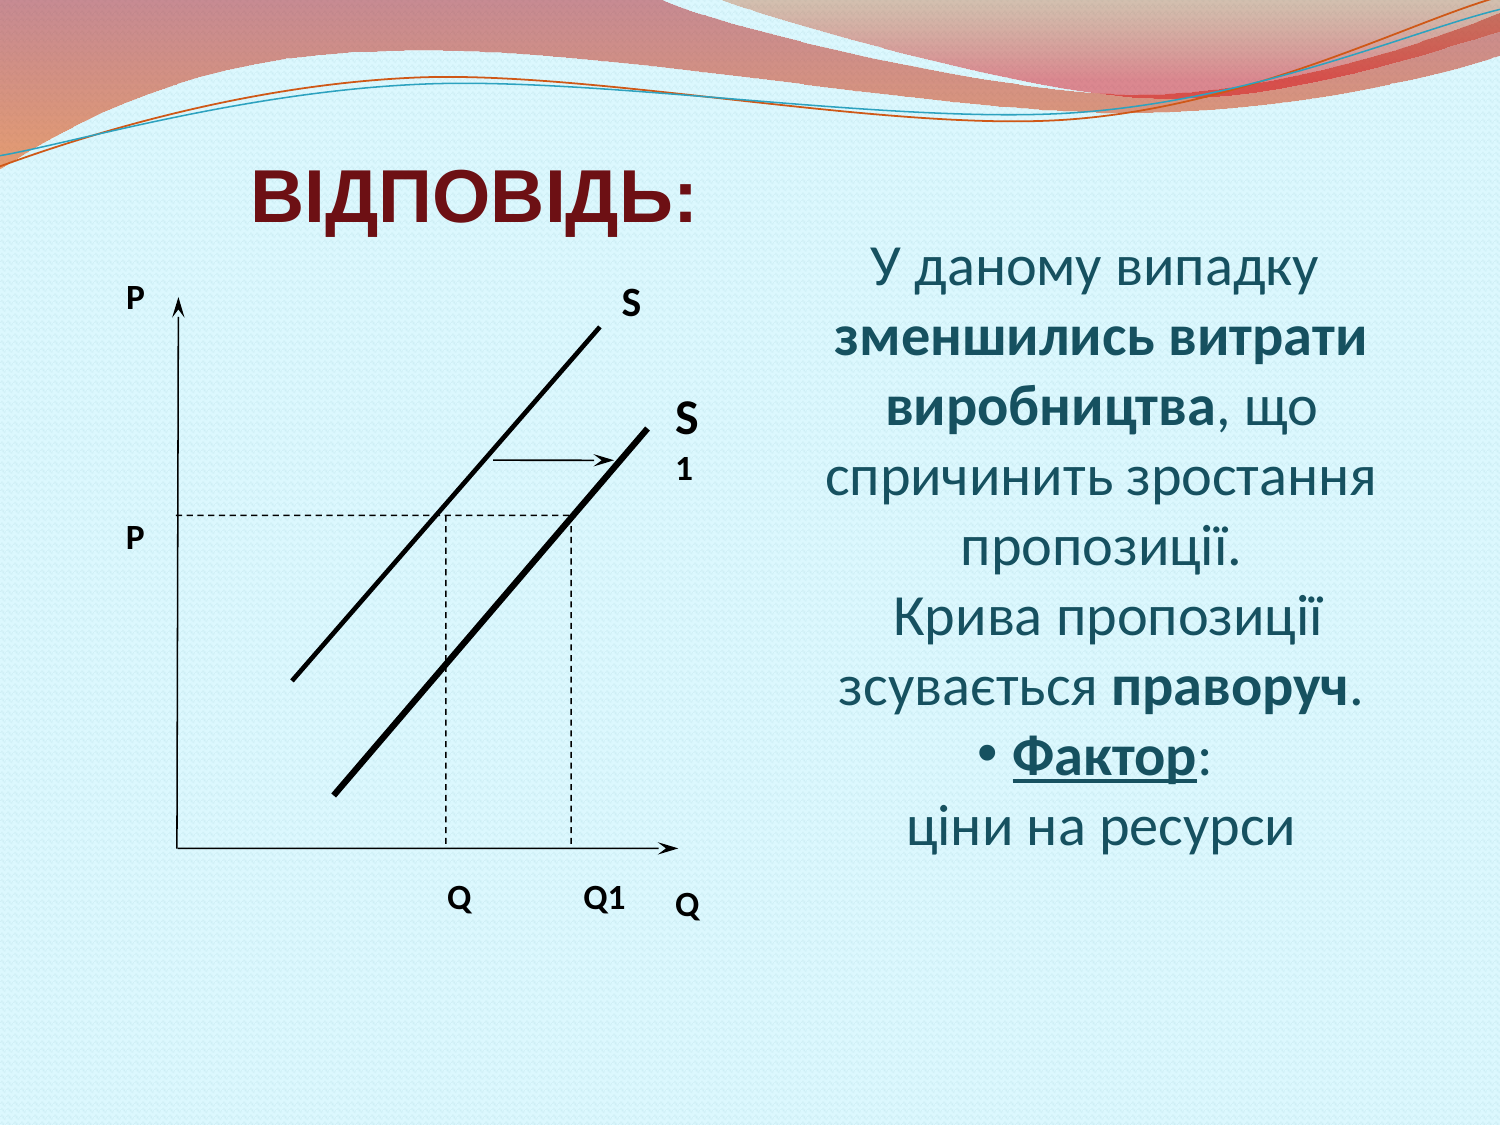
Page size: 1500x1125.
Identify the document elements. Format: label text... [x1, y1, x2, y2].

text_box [70, 266, 751, 985]
text_box ВІДПОВІДЬ: [222, 140, 727, 246]
text_box У даному випадку зменшились витрати виробництва, що спричинить зростання пропозиції. Крива пропозиції зсувається праворуч. Фактор: ціни на ресурси [761, 220, 1442, 865]
